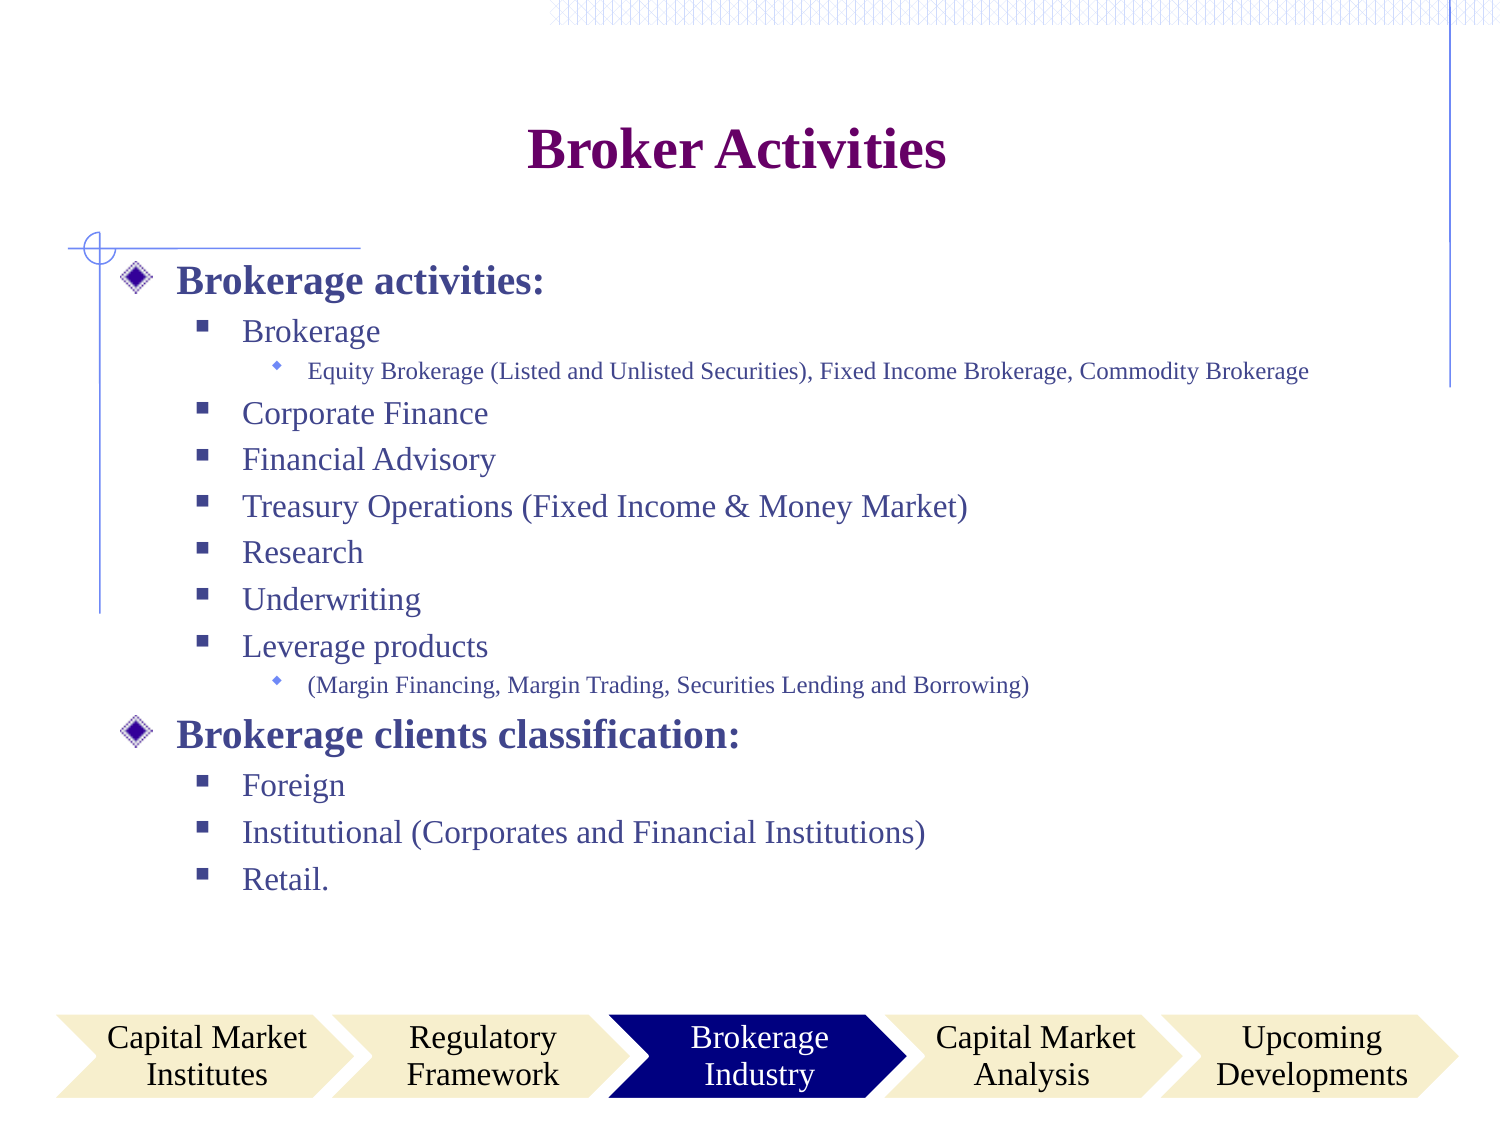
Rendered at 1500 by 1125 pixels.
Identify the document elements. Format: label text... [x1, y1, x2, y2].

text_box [49, 1012, 1463, 1101]
list Brokerage activities: Brokerage Equity Brokerage (Listed and Unlisted Securities), Fixed Income Brokerage, Commodity Brokerage Corporate Finance Financial Advisory Treasury Operations (Fixed Income & Money Market) Research Underwriting Leverage products (Margin Financing, Margin Trading, Securities Lending and Borrowing) Brokerage clients classification: Foreign Institutional (Corporates and Financial Institutions) Retail. [104, 244, 1381, 921]
title Broker Activities [99, 99, 1376, 188]
picture [120, 261, 153, 294]
picture [120, 715, 153, 748]
